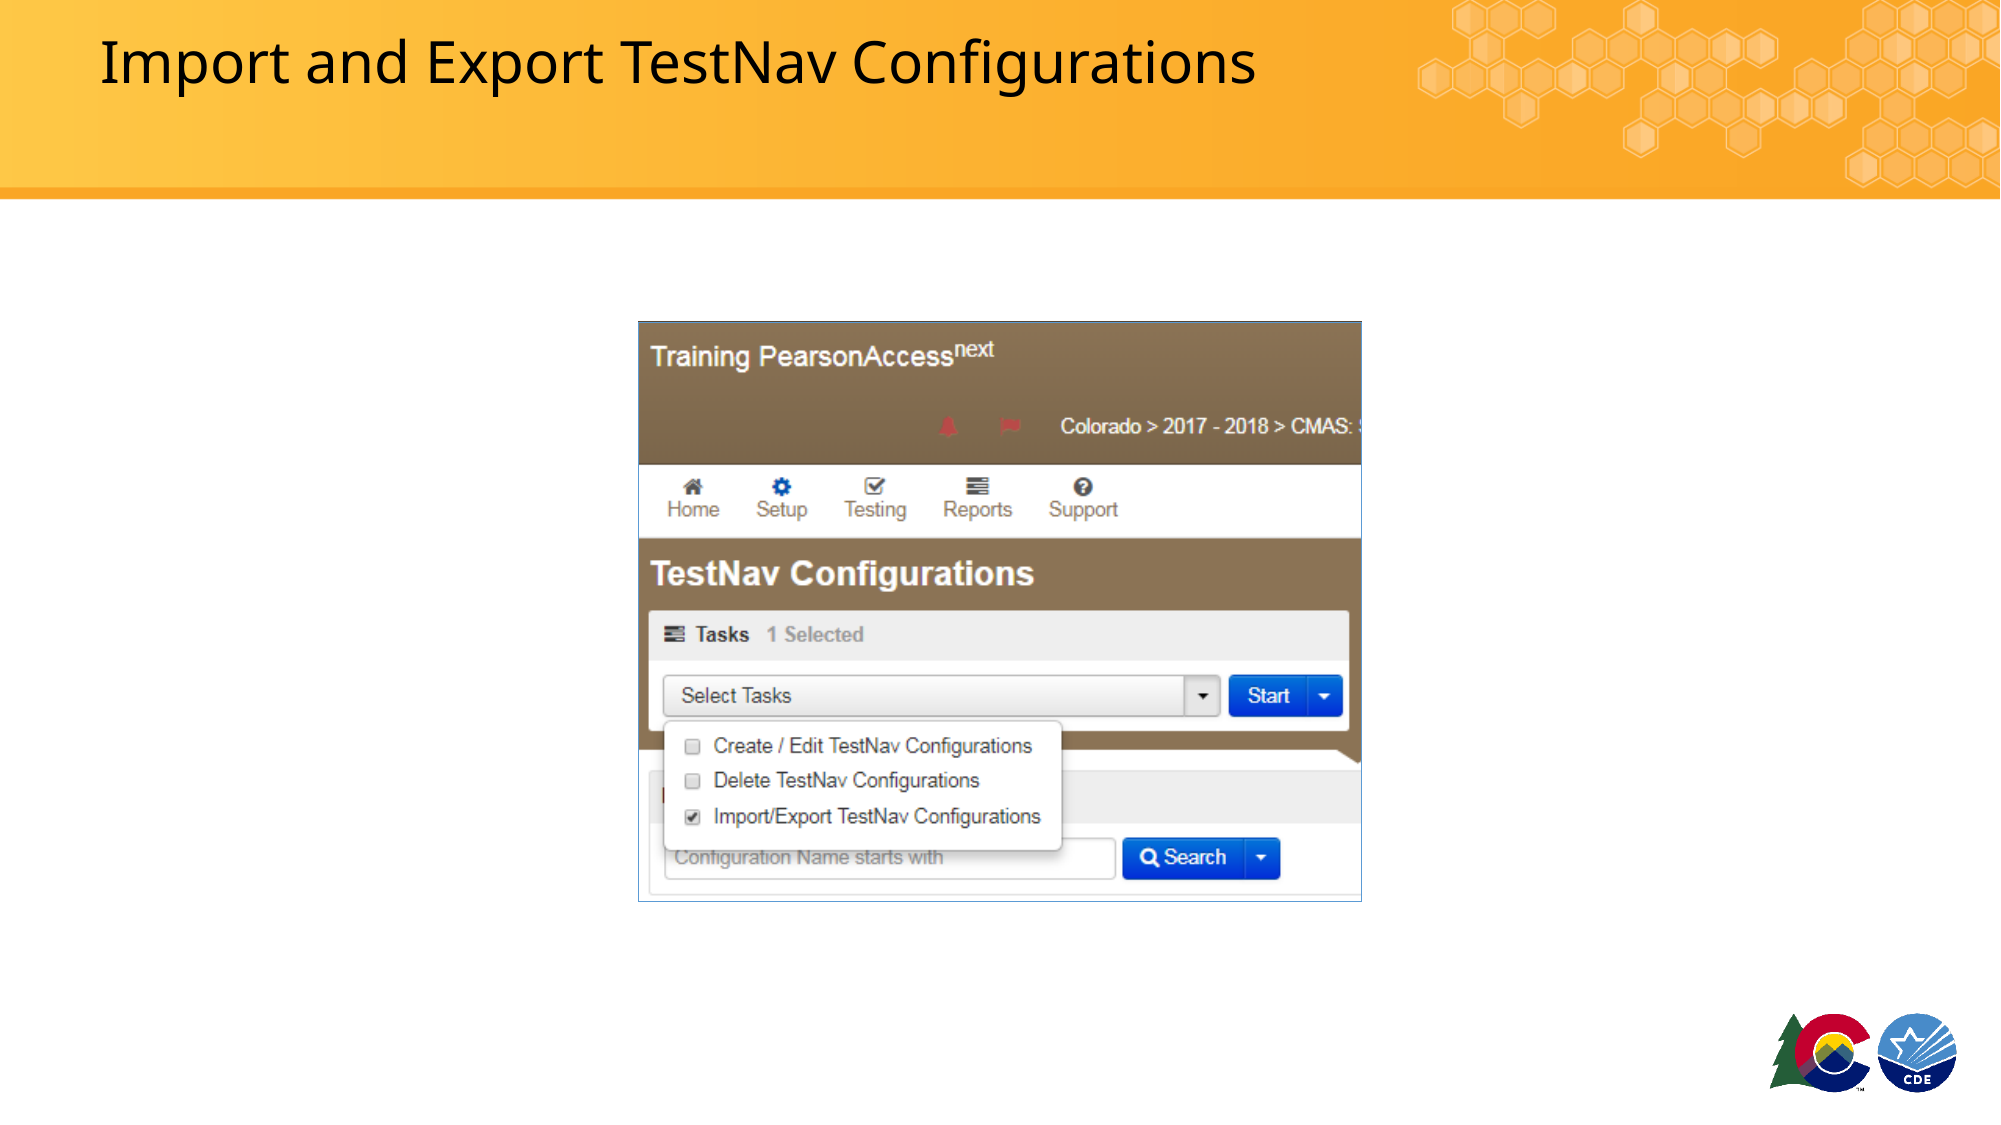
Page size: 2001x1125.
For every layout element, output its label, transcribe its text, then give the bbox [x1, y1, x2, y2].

picture [1768, 1012, 1957, 1093]
title Import and Export TestNav Configurations [72, 33, 1396, 182]
picture [0, 0, 2000, 200]
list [638, 321, 1362, 902]
